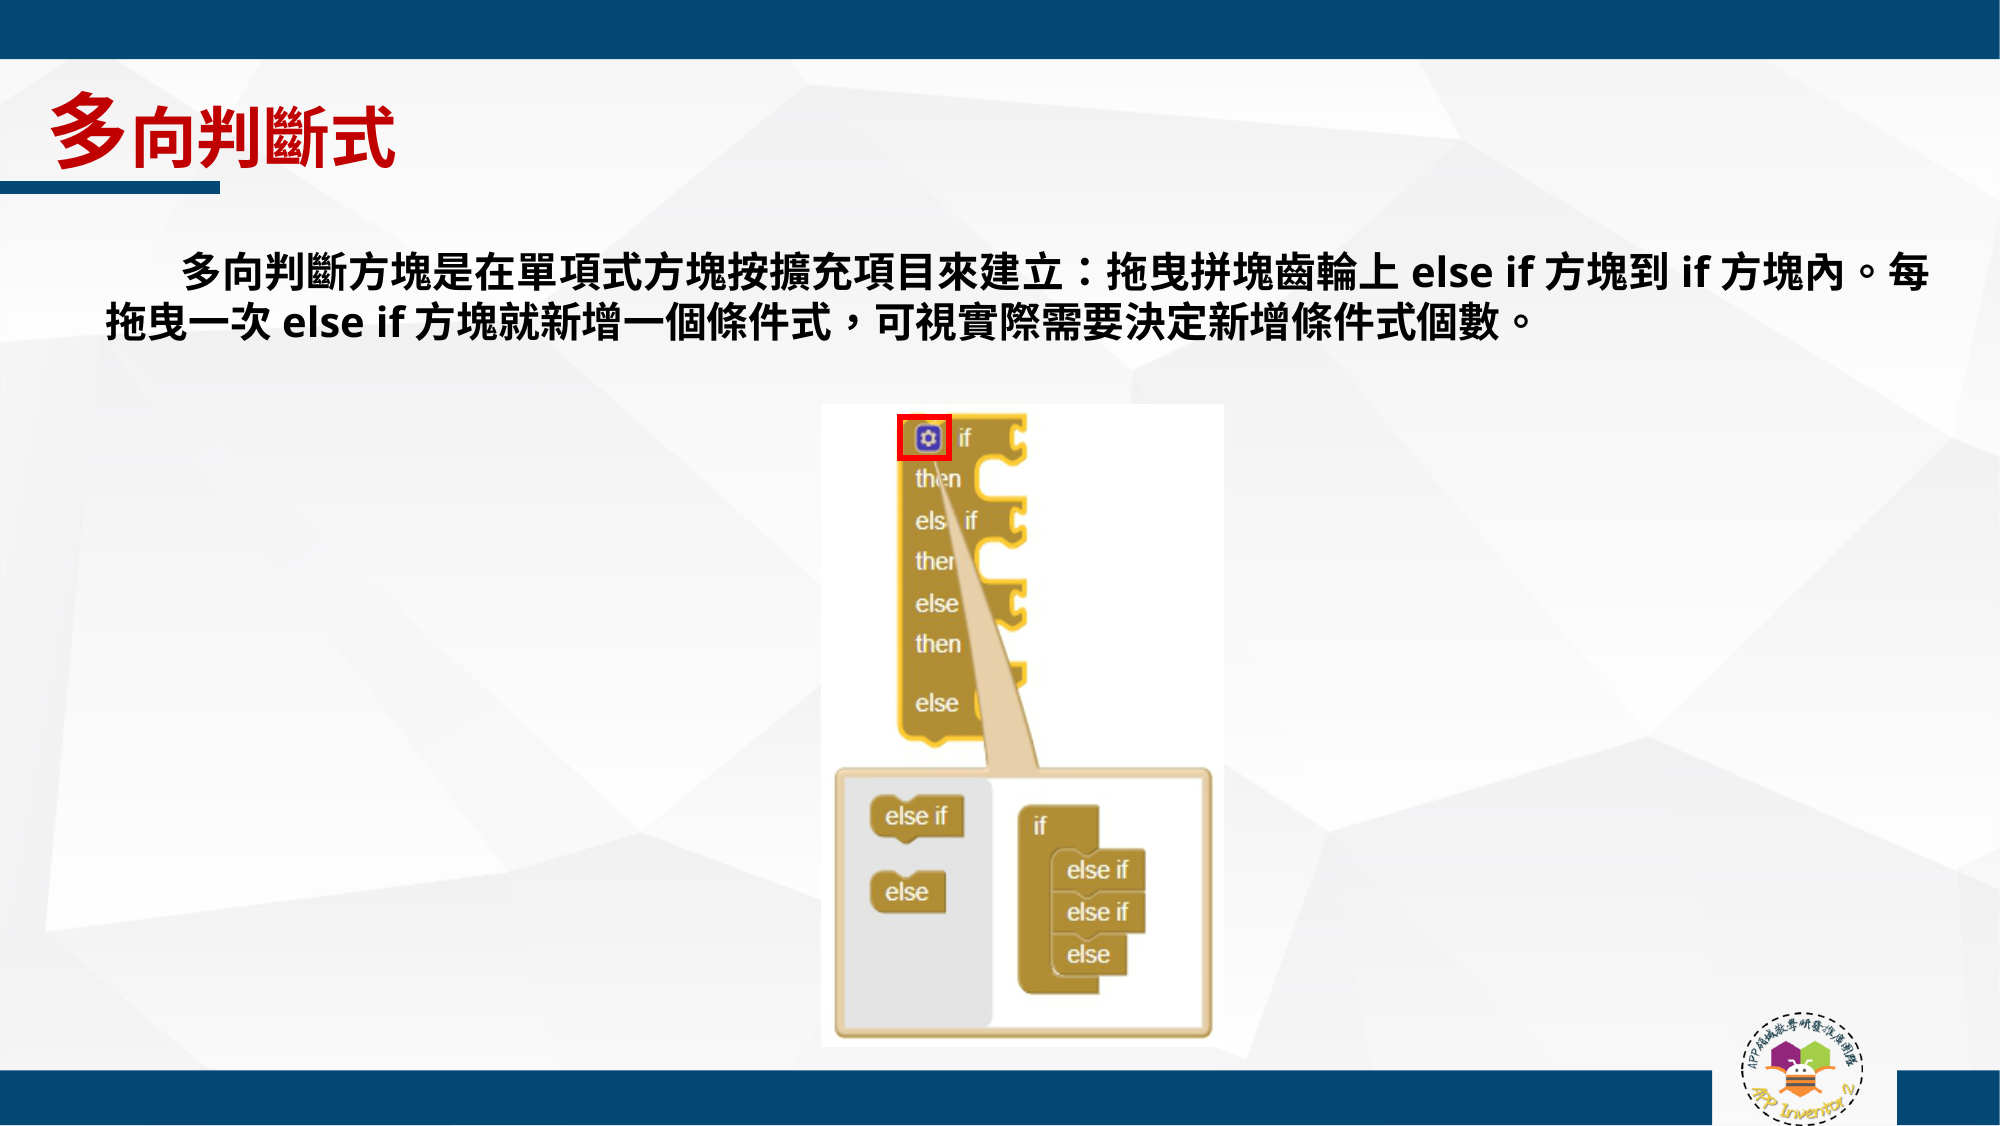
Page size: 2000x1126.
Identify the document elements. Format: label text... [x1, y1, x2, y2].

text_box [0, 1069, 1713, 1126]
text_box 多向判斷方塊是在單項式方塊按擴充項目來建立：拖曳拼塊齒輪上else if方塊到if方塊內。每拖曳一次else if方塊就新增一個條件式，可視實際需要決定新增條件式個數。 [90, 237, 1945, 353]
text_box [1896, 1069, 2000, 1126]
text_box [0, 0, 2000, 60]
picture [0, 60, 2000, 1126]
text_box 多向判斷式 [32, 71, 413, 187]
